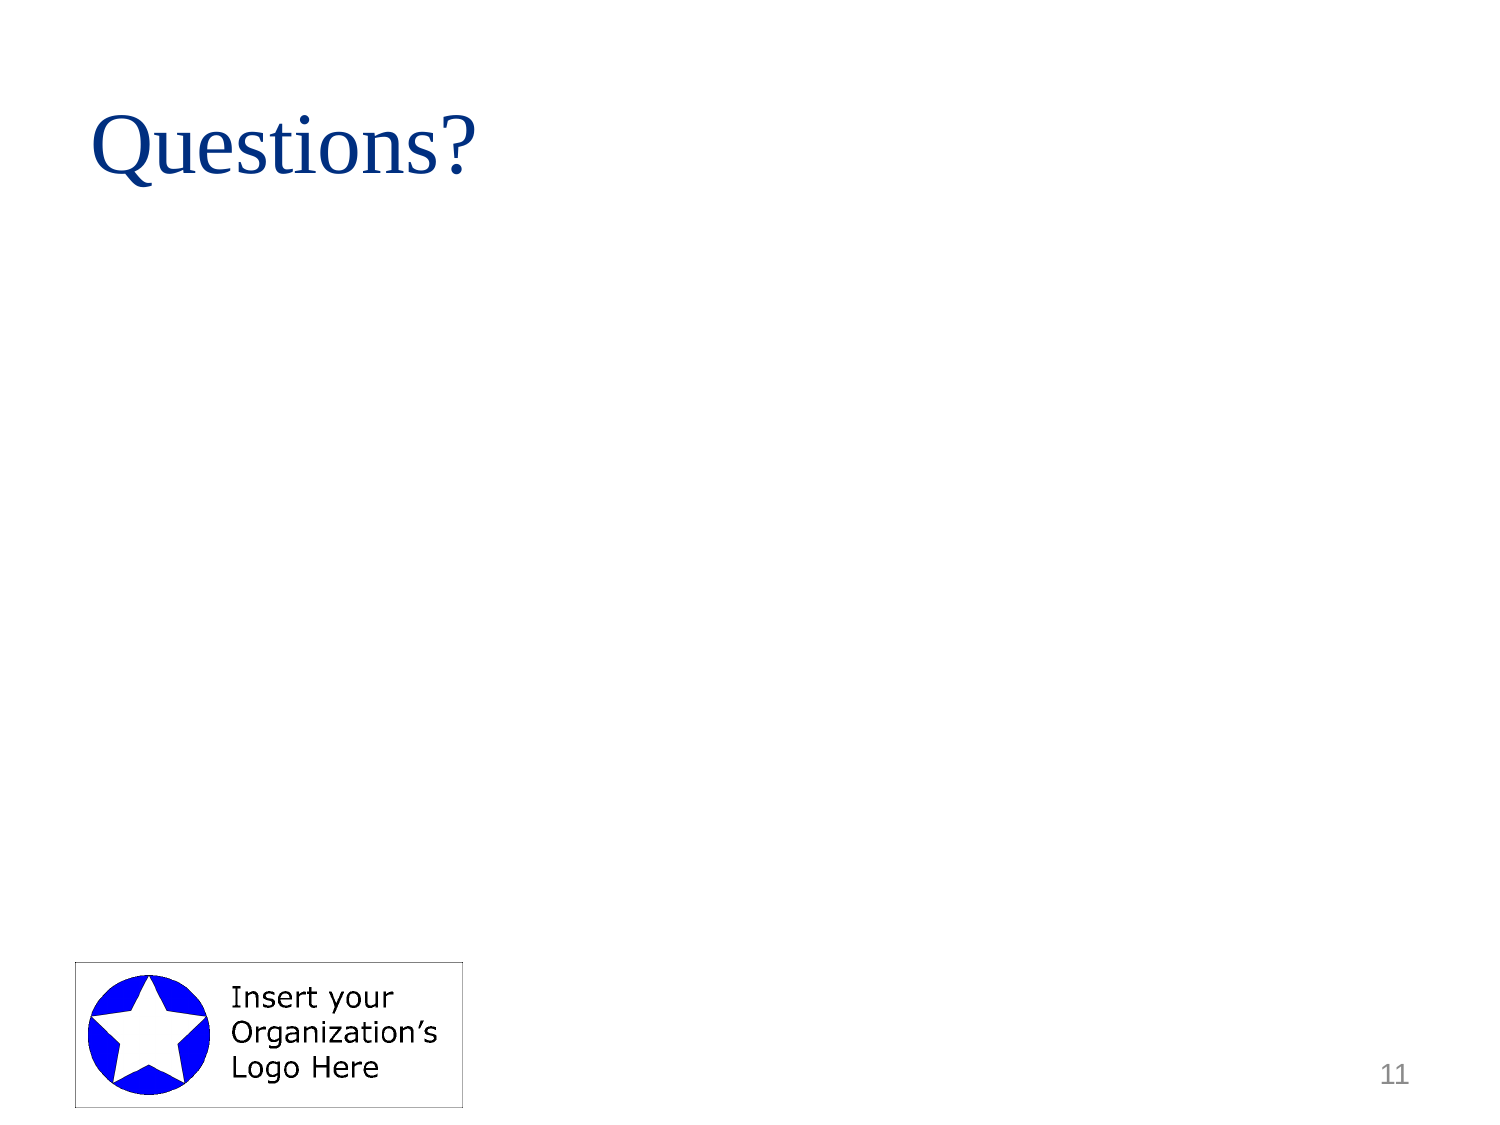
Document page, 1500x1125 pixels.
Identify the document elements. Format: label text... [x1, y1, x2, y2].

title Questions? [75, 45, 1425, 233]
slide_number 11 [1074, 1042, 1425, 1103]
picture [75, 962, 463, 1108]
